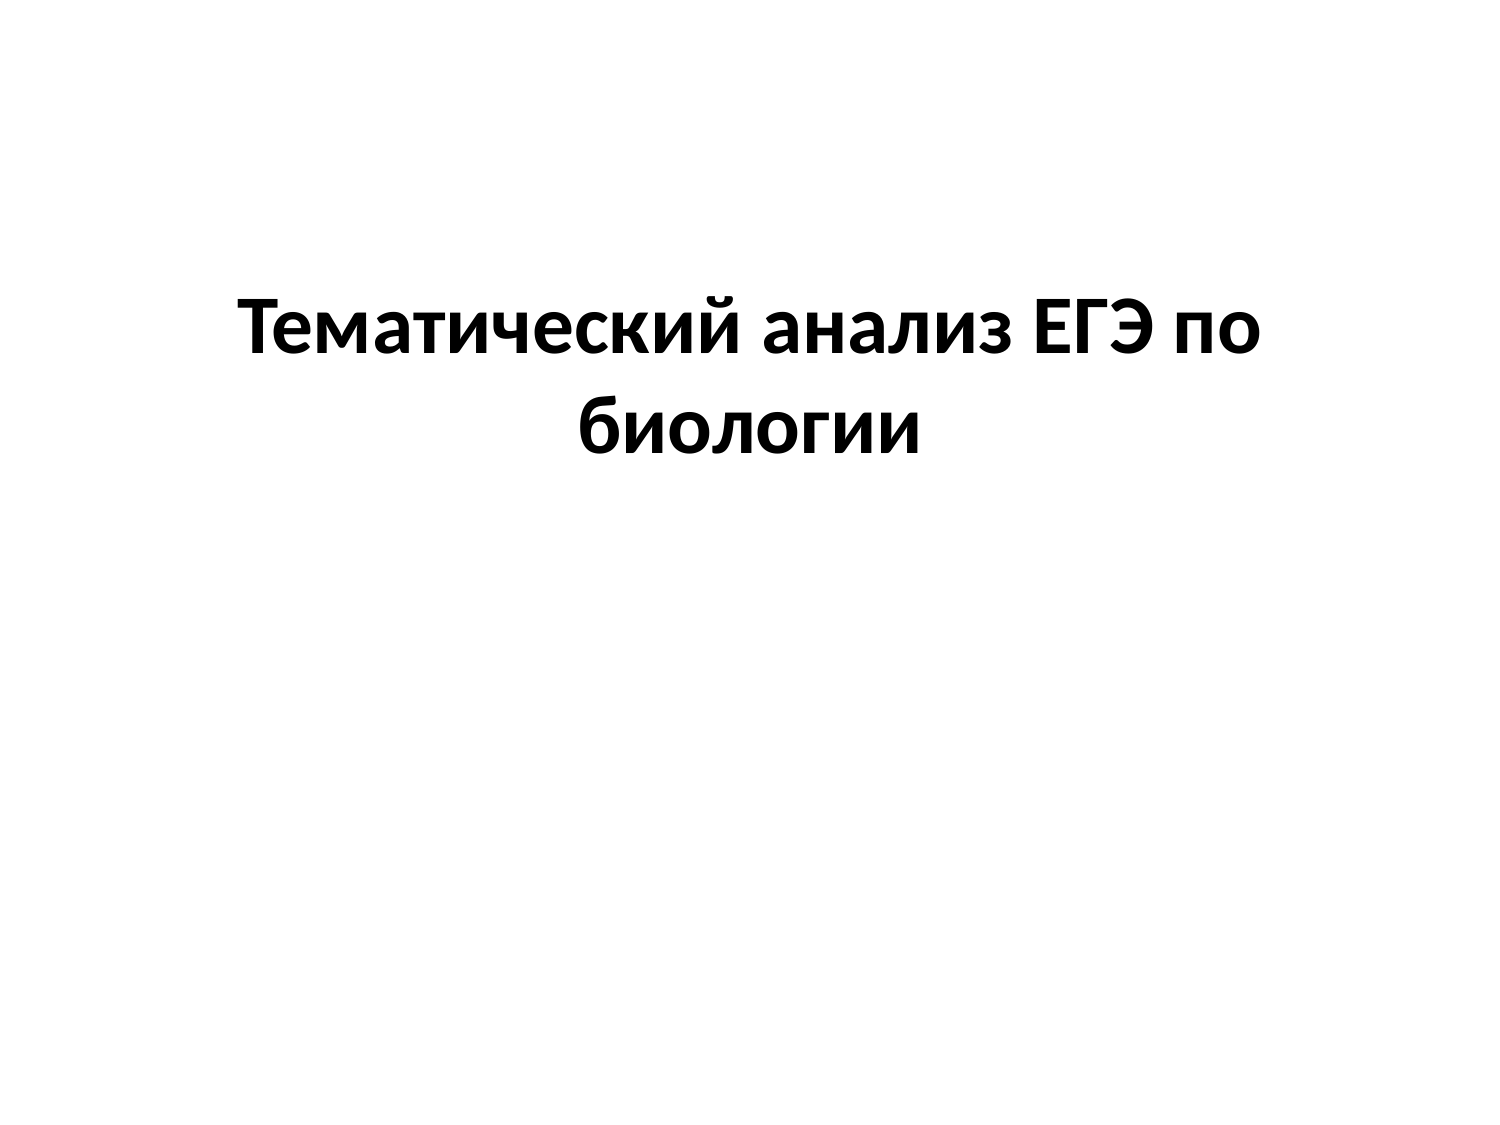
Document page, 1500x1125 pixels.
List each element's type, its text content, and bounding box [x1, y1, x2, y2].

list Тематический анализ ЕГЭ по биологии [75, 262, 1425, 1005]
